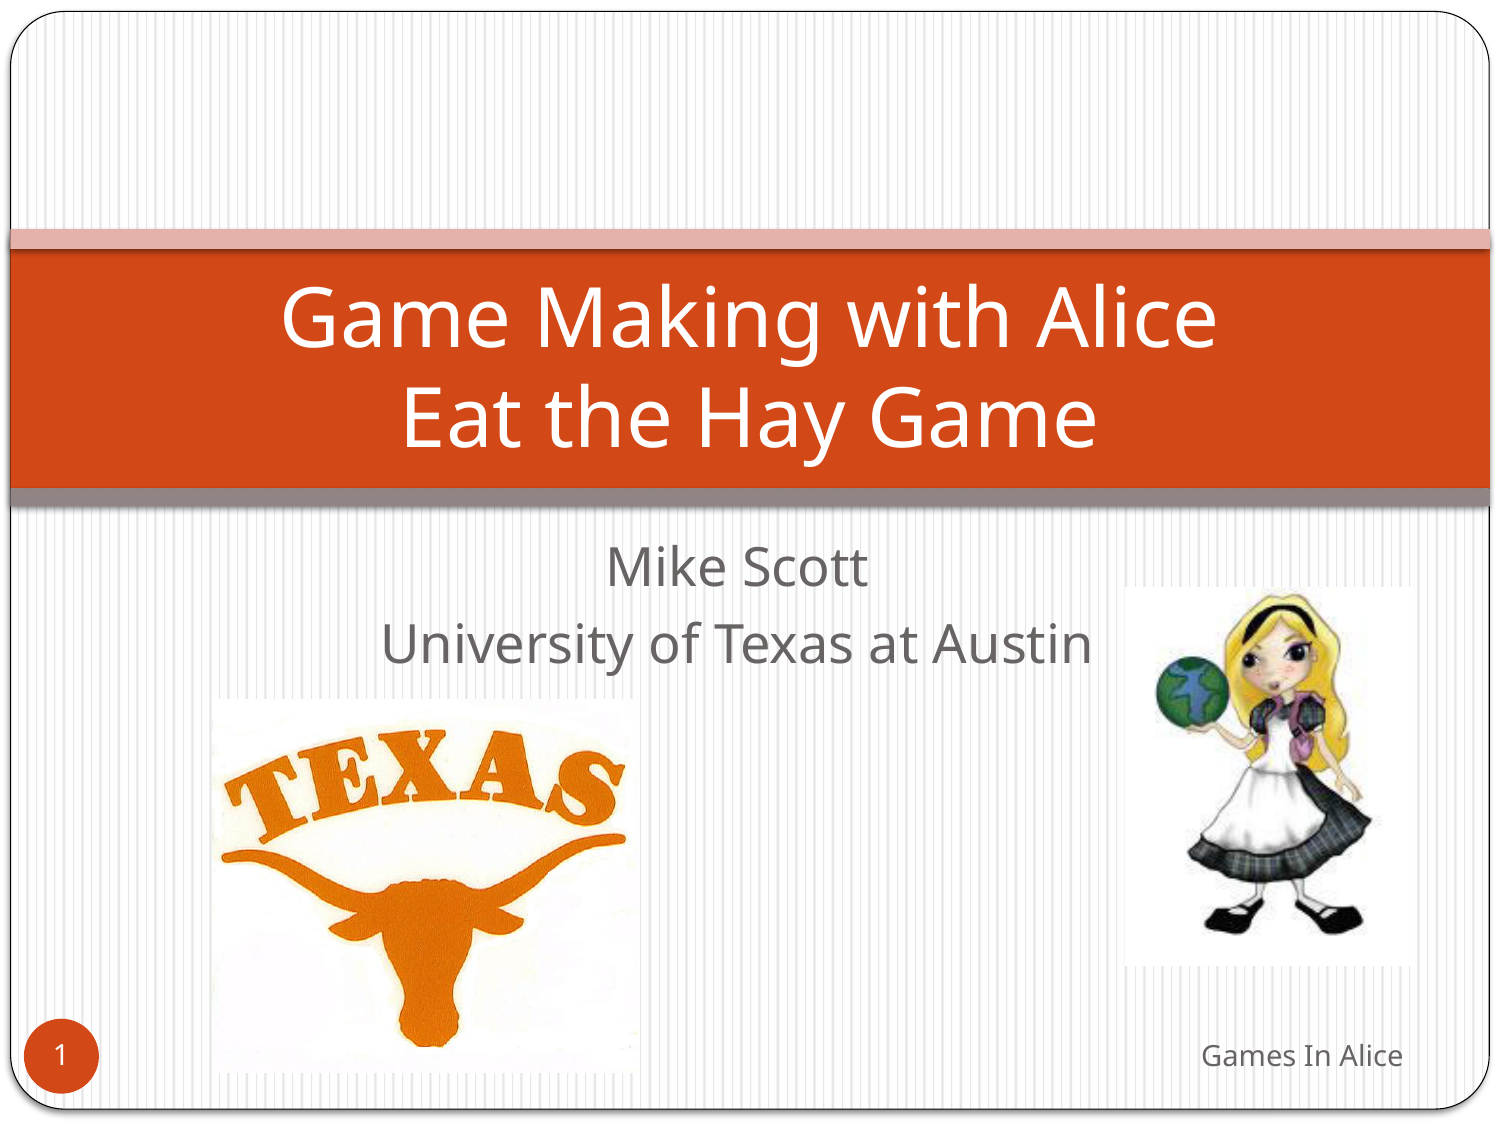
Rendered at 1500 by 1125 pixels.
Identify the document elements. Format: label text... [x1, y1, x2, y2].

slide_number Games In Alice [1012, 1015, 1419, 1094]
picture [212, 699, 638, 1074]
subtitle Mike Scott University of Texas at Austin [212, 524, 1263, 788]
slide_number 1 [23, 1018, 99, 1094]
title Game Making with Alice Eat the Hay Game [74, 246, 1426, 489]
picture [1124, 587, 1413, 967]
